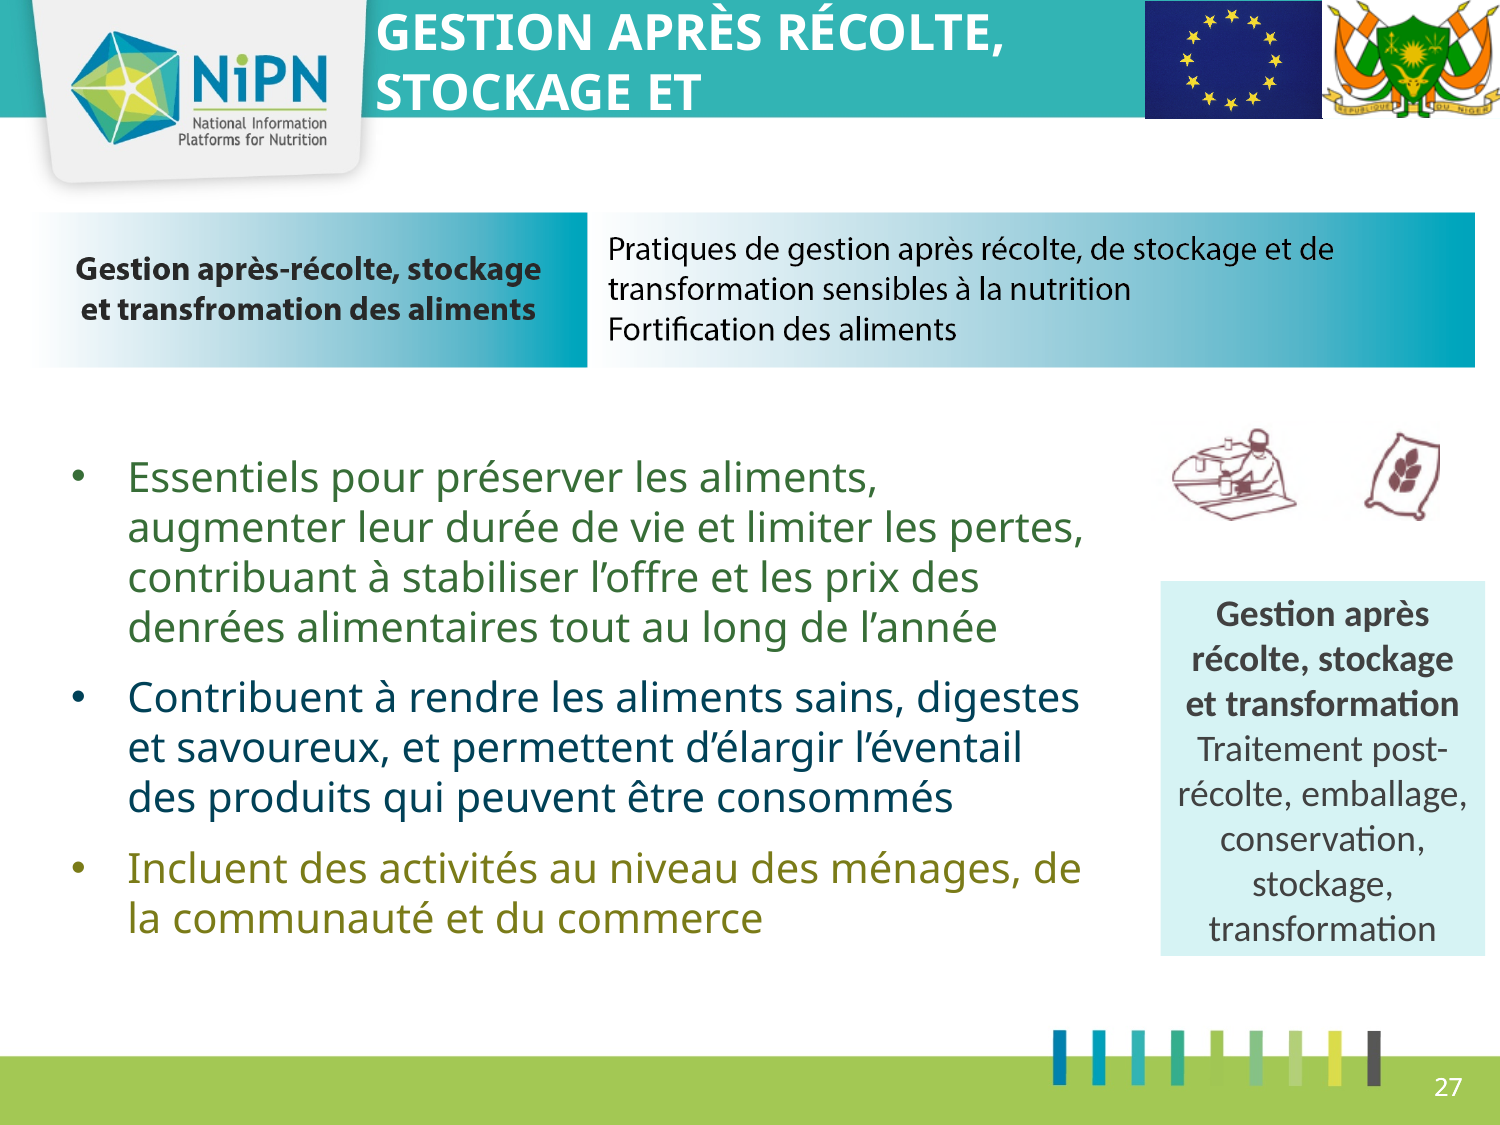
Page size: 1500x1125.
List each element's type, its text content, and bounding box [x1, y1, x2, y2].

text_box 27 [1375, 1058, 1478, 1119]
text_box Gestion après récolte, stockage et transformation Traitement post-récolte, emballage, conservation, stockage, transformation [1160, 581, 1486, 956]
text_box Gestion après récolte, stockage et transformation [360, 0, 1146, 178]
picture [0, 0, 1500, 1125]
list Essentiels pour préserver les aliments, augmenter leur durée de vie et limiter les pertes, contribuant à stabiliser l’offre et les prix des denrées alimentaires tout au long de l’année Contribuent à rendre les aliments sains, digestes et savoureux, et permettent d’élargir l’éventail des produits qui peuvent être consommés Incluent des activités au niveau des ménages, de la communauté et du commerce [55, 442, 1112, 979]
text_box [1145, 0, 1500, 119]
